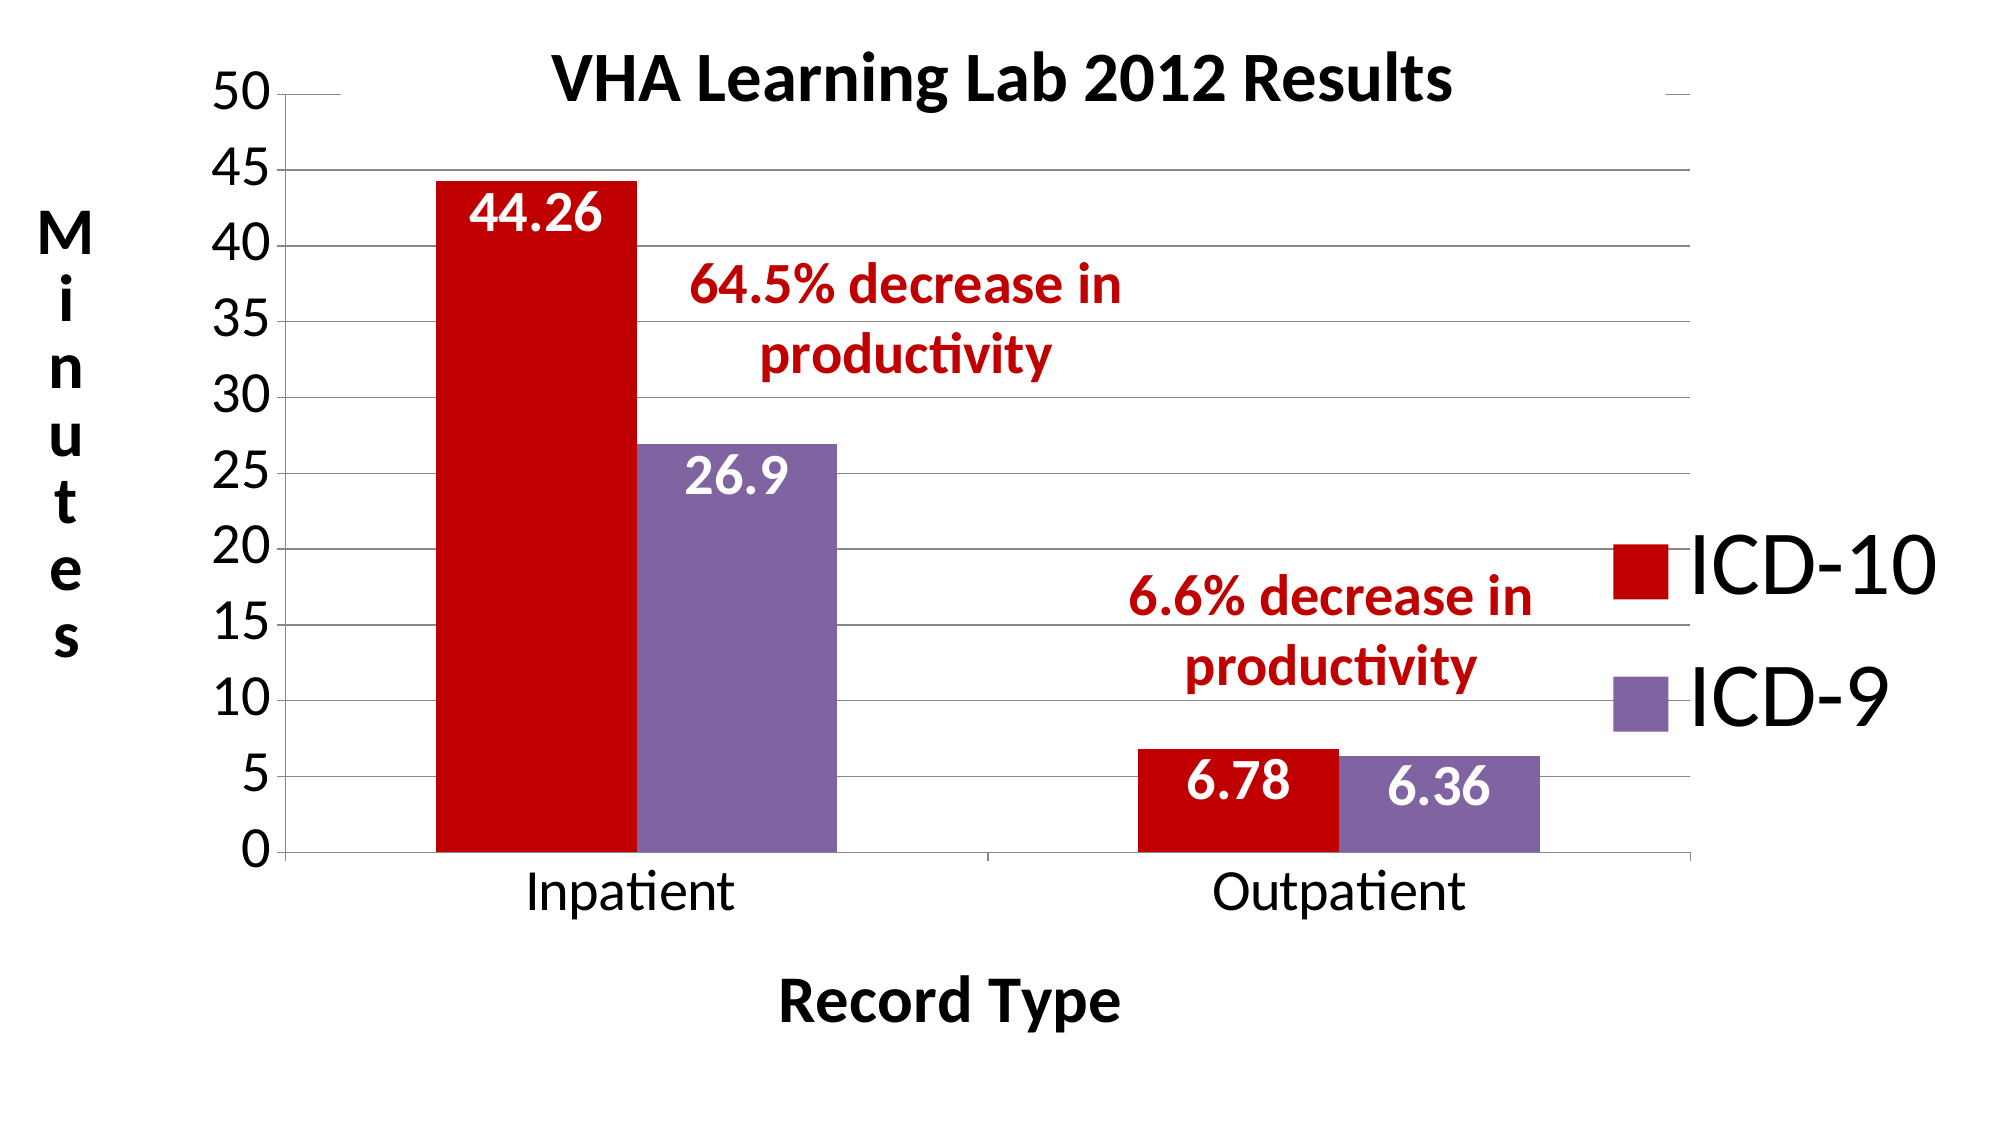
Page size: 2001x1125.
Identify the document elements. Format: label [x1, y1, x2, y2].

chart [24, 0, 1976, 1113]
